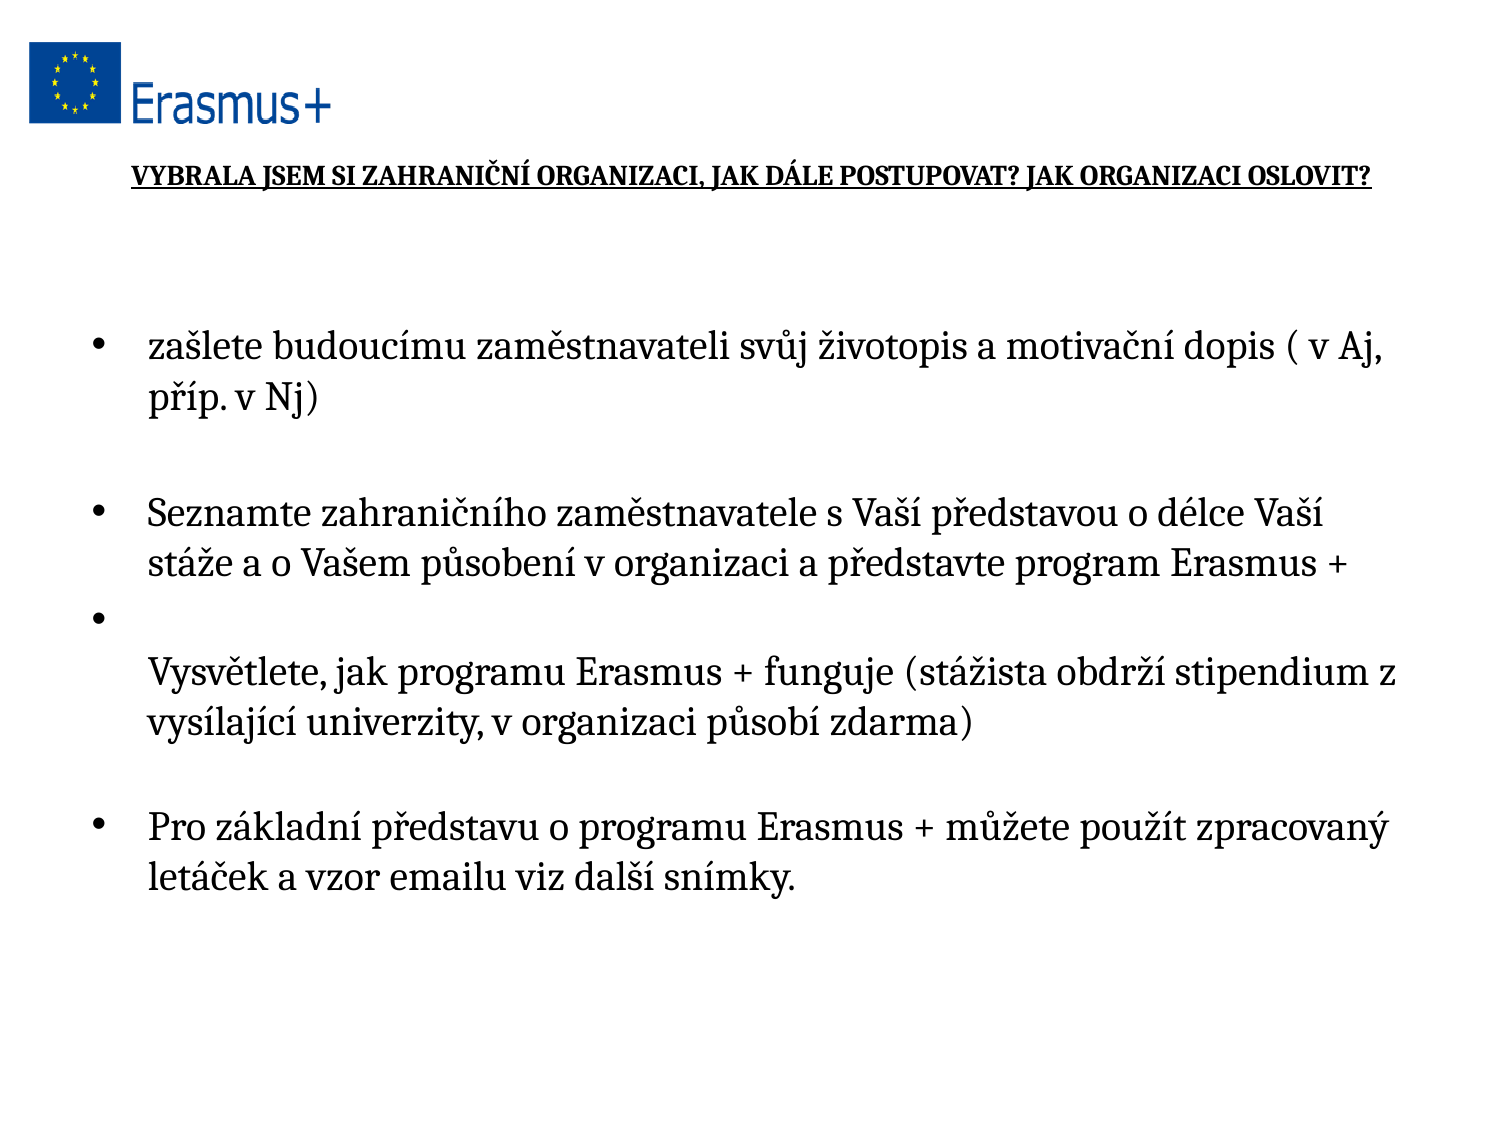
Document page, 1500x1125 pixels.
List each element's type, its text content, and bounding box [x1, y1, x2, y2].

list zašlete budoucímu zaměstnavateli svůj životopis a motivační dopis ( v Aj, příp. v Nj) Seznamte zahraničního zaměstnavatele s Vaší představou o délce Vaší stáže a o Vašem působení v organizaci a představte program Erasmus + Vysvětlete, jak programu Erasmus + funguje (stážista obdrží stipendium z vysílající univerzity, v organizaci působí zdarma) Pro základní představu o programu Erasmus + můžete použít zpracovaný letáček a vzor emailu viz další snímky. [76, 267, 1427, 1098]
picture [29, 42, 331, 126]
title VYBRALA JSEM SI ZAHRANIČNÍ ORGANIZACI, JAK DÁLE POSTUPOVAT? JAK ORGANIZACI OSLOVIT? [116, 46, 1467, 234]
